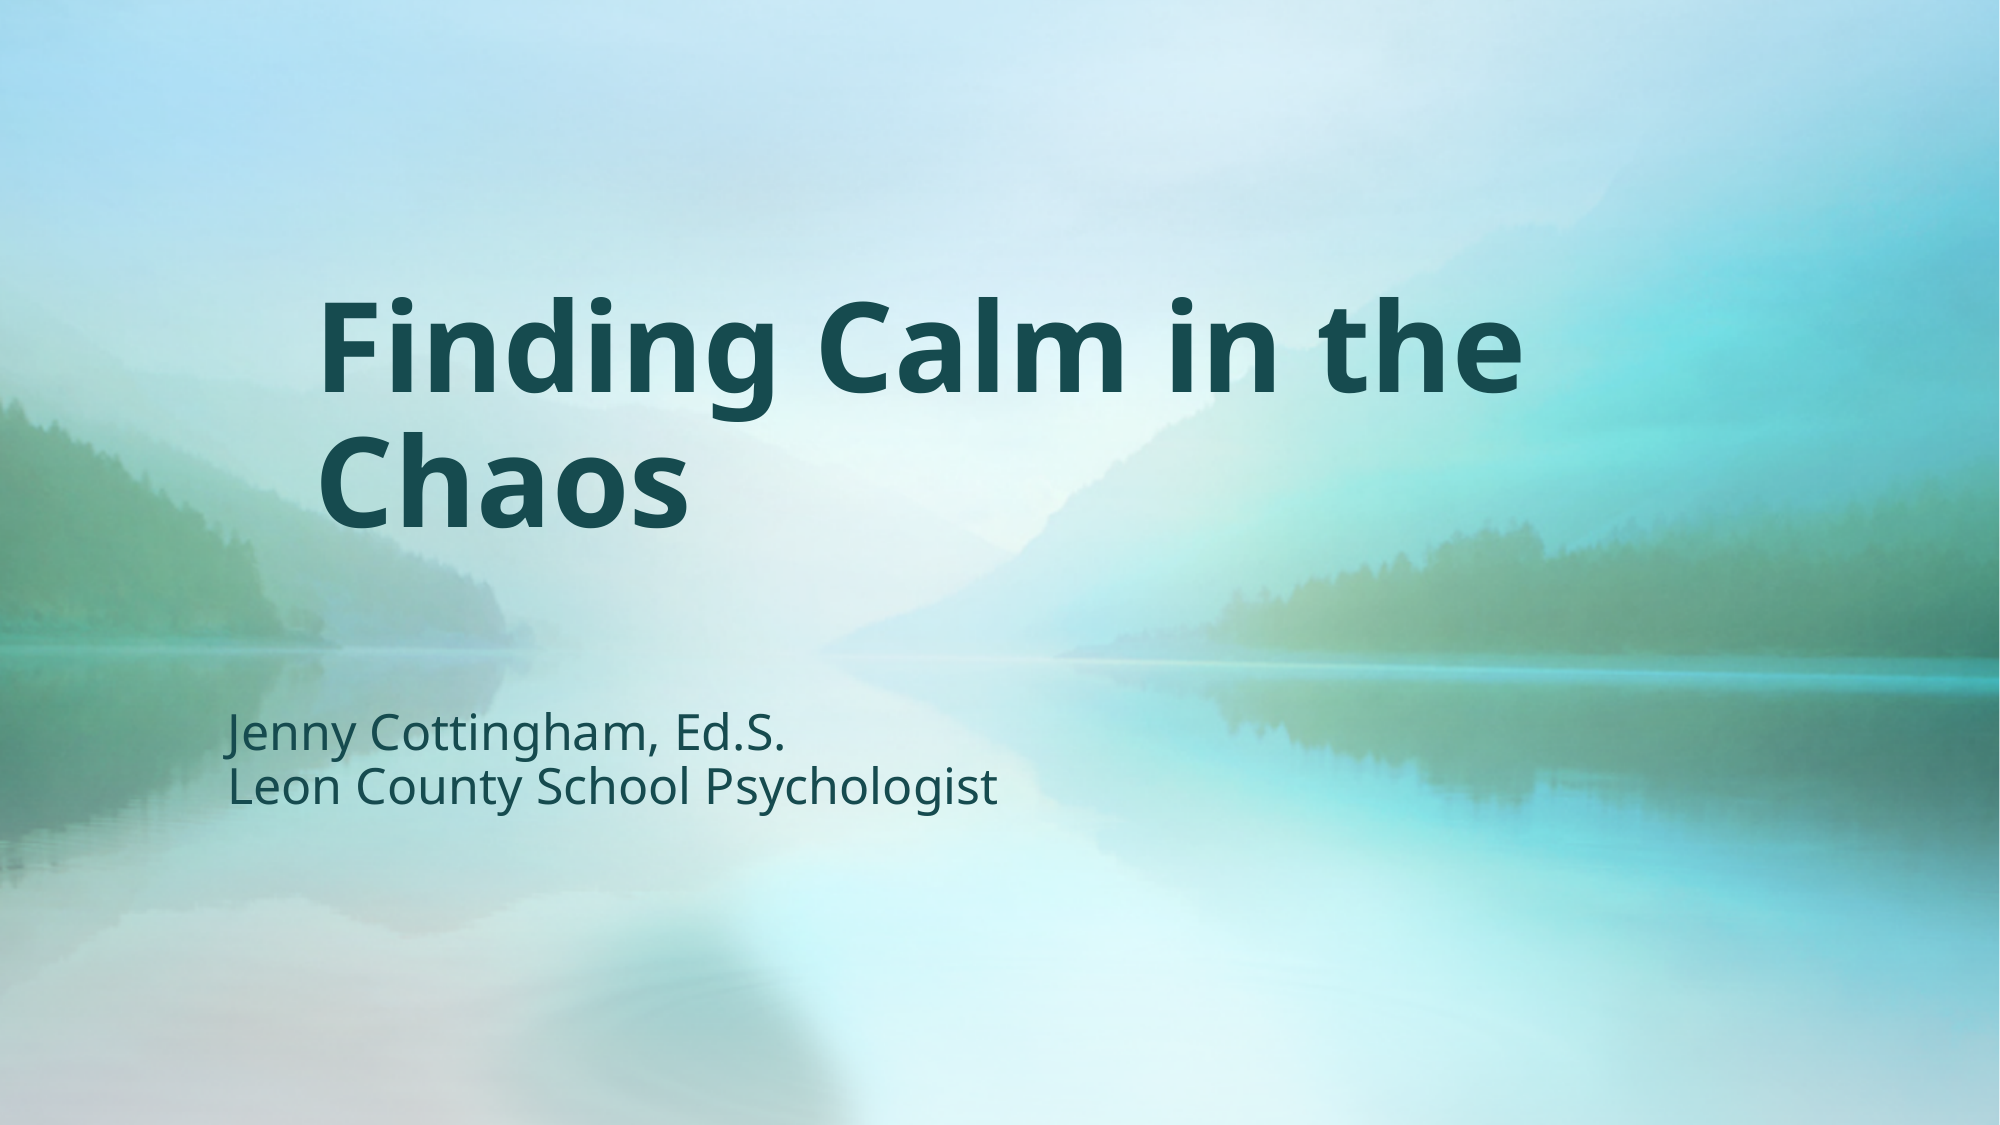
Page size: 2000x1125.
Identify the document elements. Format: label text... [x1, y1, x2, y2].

subtitle Jenny Cottingham, Ed.S. Leon County School Psychologist [212, 699, 1600, 925]
picture [0, 0, 2000, 1125]
title Finding Calm in the Chaos [299, 337, 1825, 563]
